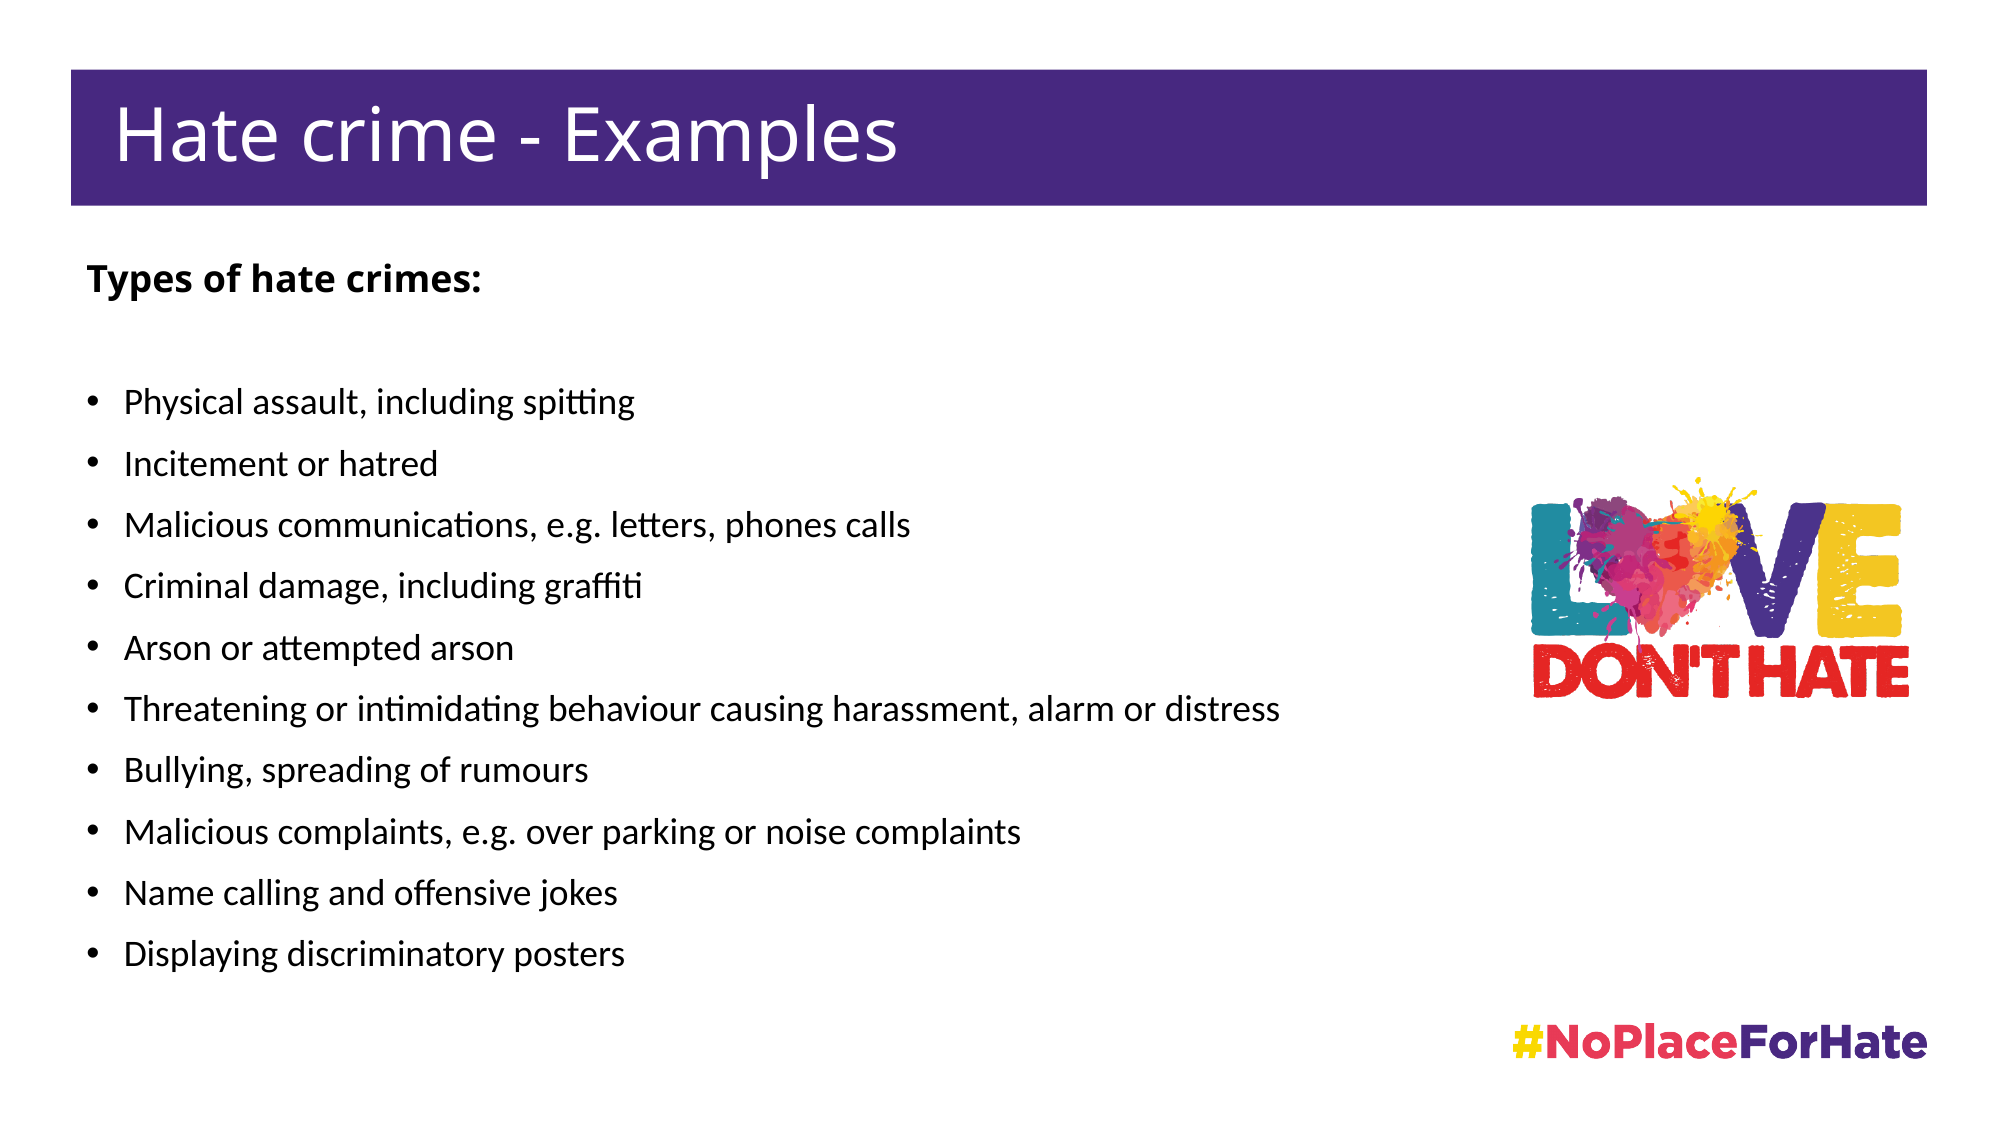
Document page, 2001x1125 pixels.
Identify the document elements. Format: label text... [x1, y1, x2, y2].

list Types of hate crimes: Physical assault, including spitting Incitement or hatred Malicious communications, e.g. letters, phones calls Criminal damage, including graffiti Arson or attempted arson Threatening or intimidating behaviour causing harassment, alarm or distress Bullying, spreading of rumours Malicious complaints, e.g. over parking or noise complaints Name calling and offensive jokes Displaying discriminatory posters [71, 252, 1315, 1047]
picture [1513, 1023, 1927, 1059]
title Hate crime - Examples [98, 56, 1824, 219]
picture [1530, 477, 1909, 699]
text_box [1824, 68, 1928, 207]
text_box [70, 68, 98, 207]
